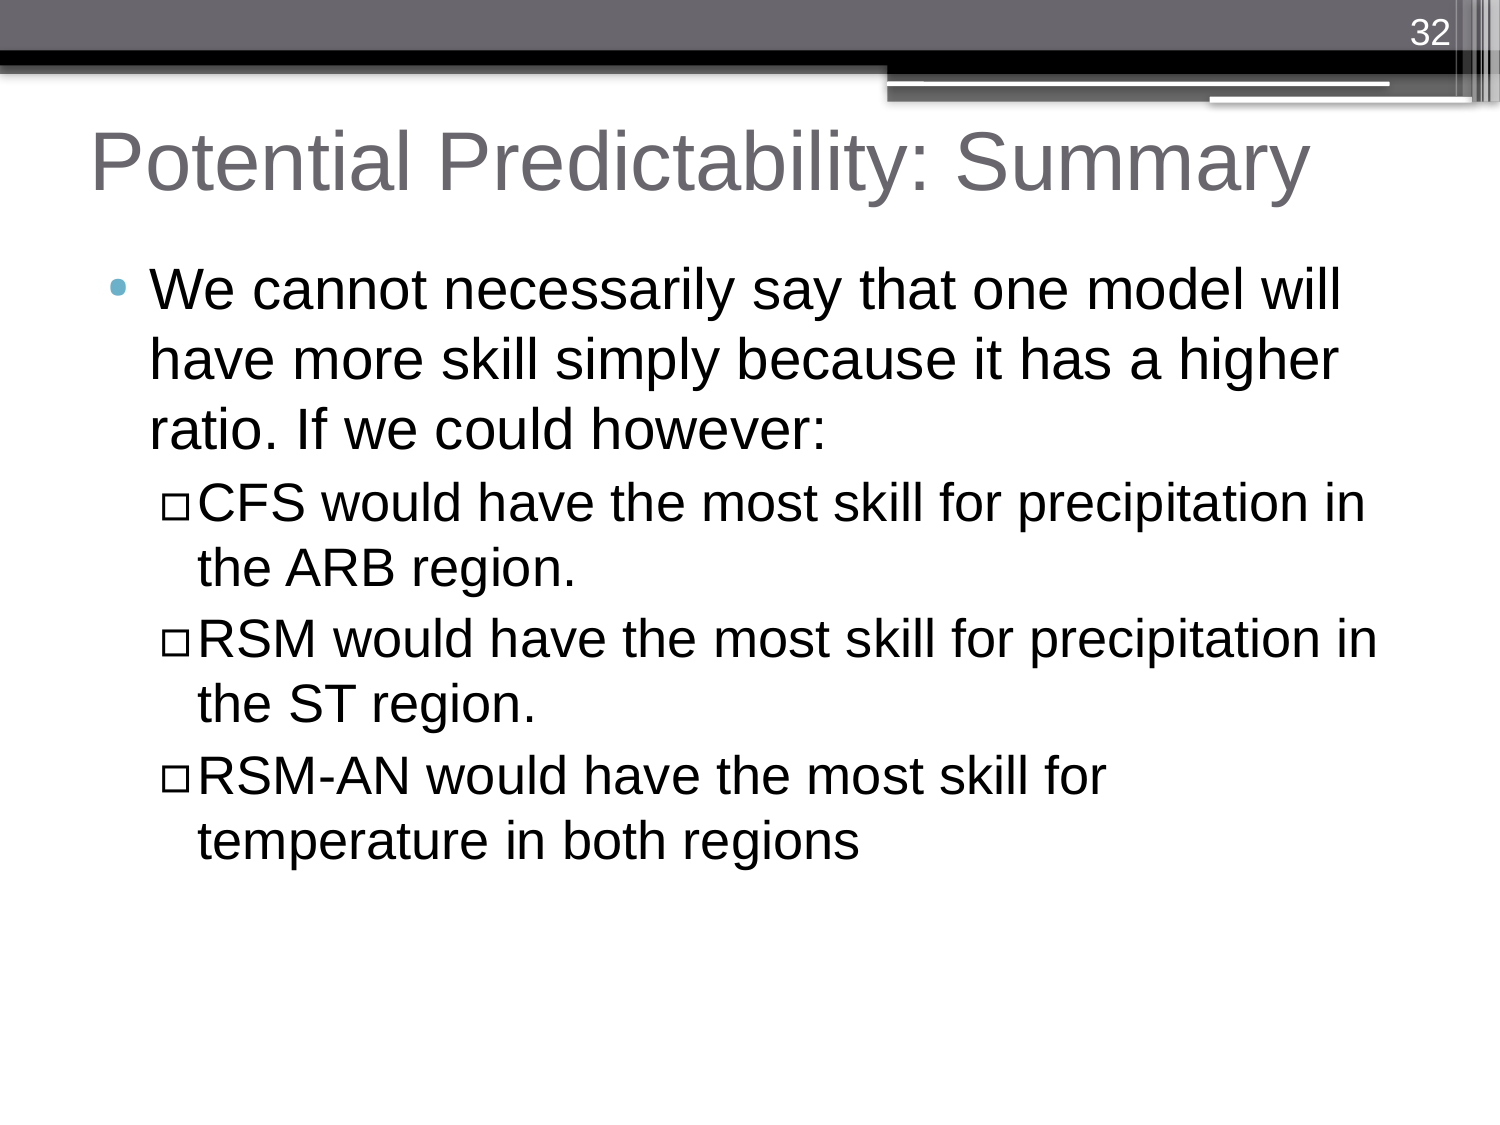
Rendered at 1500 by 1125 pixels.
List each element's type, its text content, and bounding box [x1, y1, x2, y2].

title Potential Predictability: Summary [75, 62, 1425, 244]
list We cannot necessarily say that one model will have more skill simply because it has a higher ratio. If we could however: CFS would have the most skill for precipitation in the ARB region. RSM would have the most skill for precipitation in the ST region. RSM-AN would have the most skill for temperature in both regions [75, 244, 1425, 1013]
slide_number 32 [1341, 0, 1466, 61]
